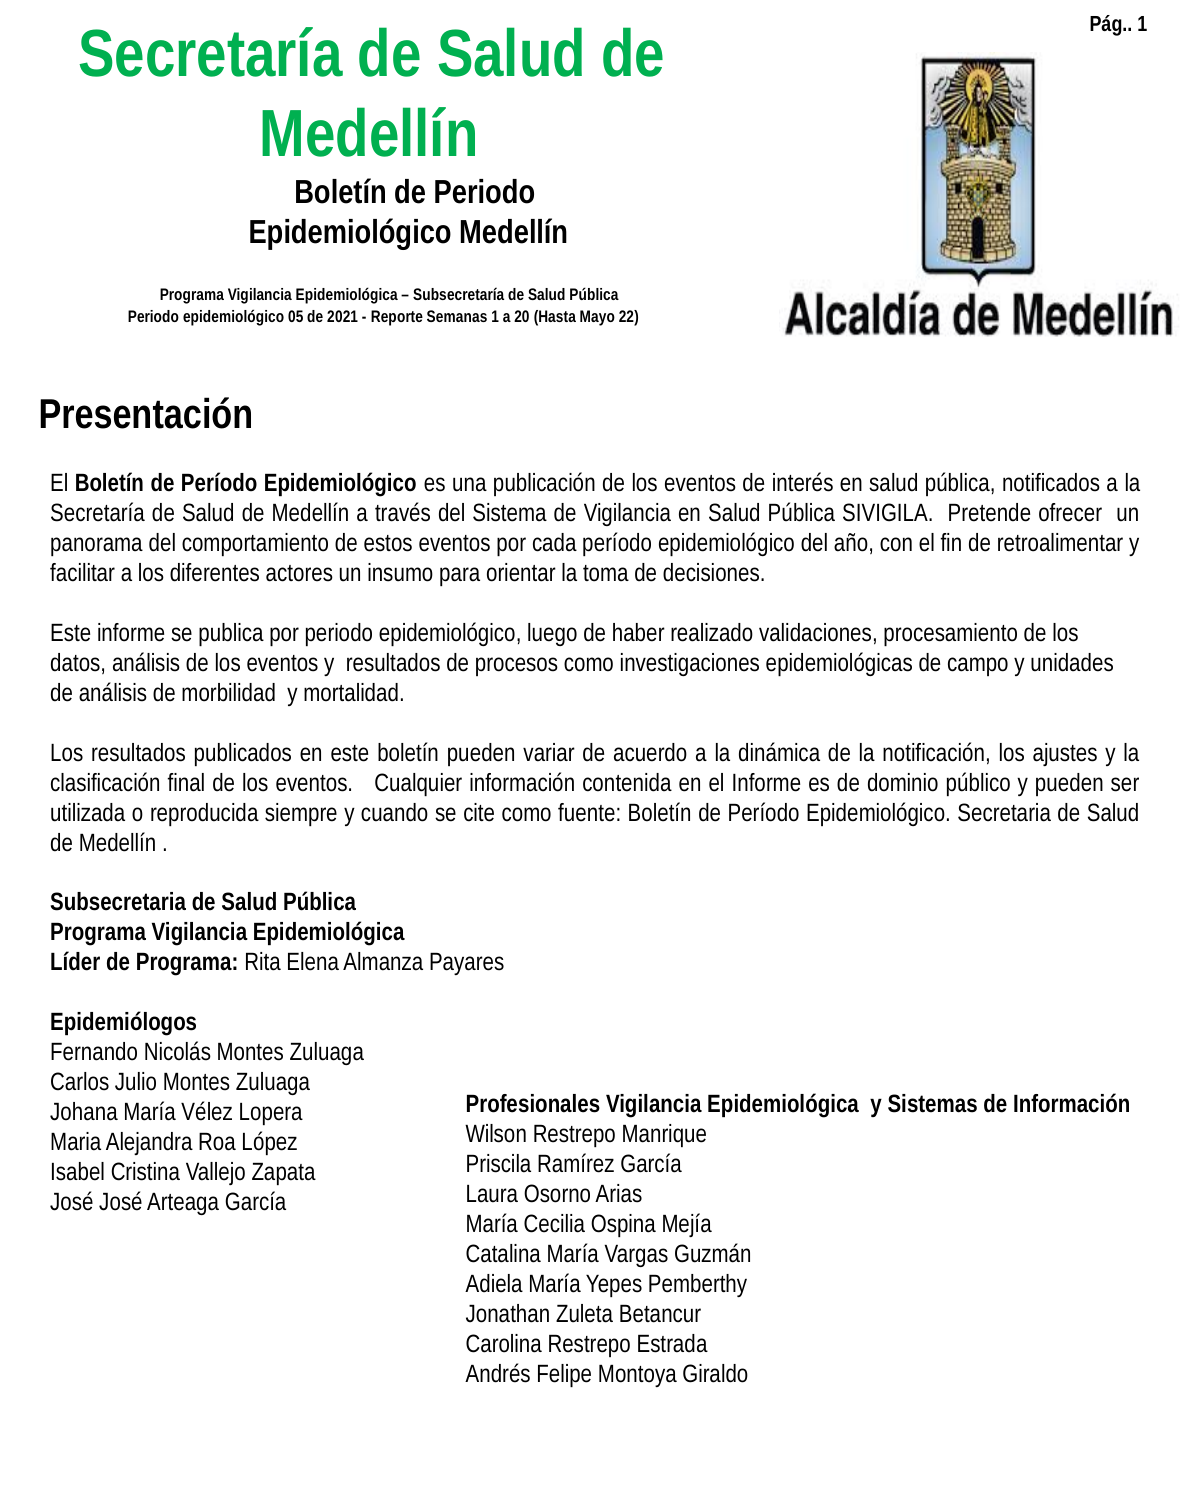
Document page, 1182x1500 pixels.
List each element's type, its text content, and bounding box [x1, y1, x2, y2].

text_box El Boletín de Período Epidemiológico es una publicación de los eventos de interés en salud pública, notificados a la Secretaría de Salud de Medellín a través del Sistema de Vigilancia en Salud Pública SIVIGILA. Pretende ofrecer un panorama del comportamiento de estos eventos por cada período epidemiológico del año, con el fin de retroalimentar y facilitar a los diferentes actores un insumo para orientar la toma de decisiones. Este informe se publica por periodo epidemiológico, luego de haber realizado validaciones, procesamiento de los datos, análisis de los eventos y resultados de procesos como investigaciones epidemiológicas de campo y unidades de análisis de morbilidad y mortalidad. Los resultados publicados en este boletín pueden variar de acuerdo a la dinámica de la notificación, los ajustes y la clasificación final de los eventos. Cualquier información contenida en el Informe es de dominio público y pueden ser utilizada o reproducida siempre y cuando se cite como fuente: Boletín de Período Epidemiológico. Secretaria de Salud de Medellín . Subsecretaria de Salud Pública Programa Vigilancia Epidemiológica Líder de Programa: Rita Elena Almanza Payares Epidemiólogos Fernando Nicolás Montes Zuluaga Carlos Julio Montes Zuluaga Johana María Vélez Lopera Maria Alejandra Roa López Isabel Cristina Vallejo Zapata José José Arteaga García [35, 429, 1158, 1373]
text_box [0, 2, 1182, 351]
title Presentación [23, 371, 358, 452]
text_box Profesionales Vigilancia Epidemiológica y Sistemas de Información Wilson Restrepo Manrique Priscila Ramírez García Laura Osorno Arias María Cecilia Ospina Mejía Catalina María Vargas Guzmán Adiela María Yepes Pemberthy Jonathan Zuleta Betancur Carolina Restrepo Estrada Andrés Felipe Montoya Giraldo [450, 1080, 1182, 1425]
